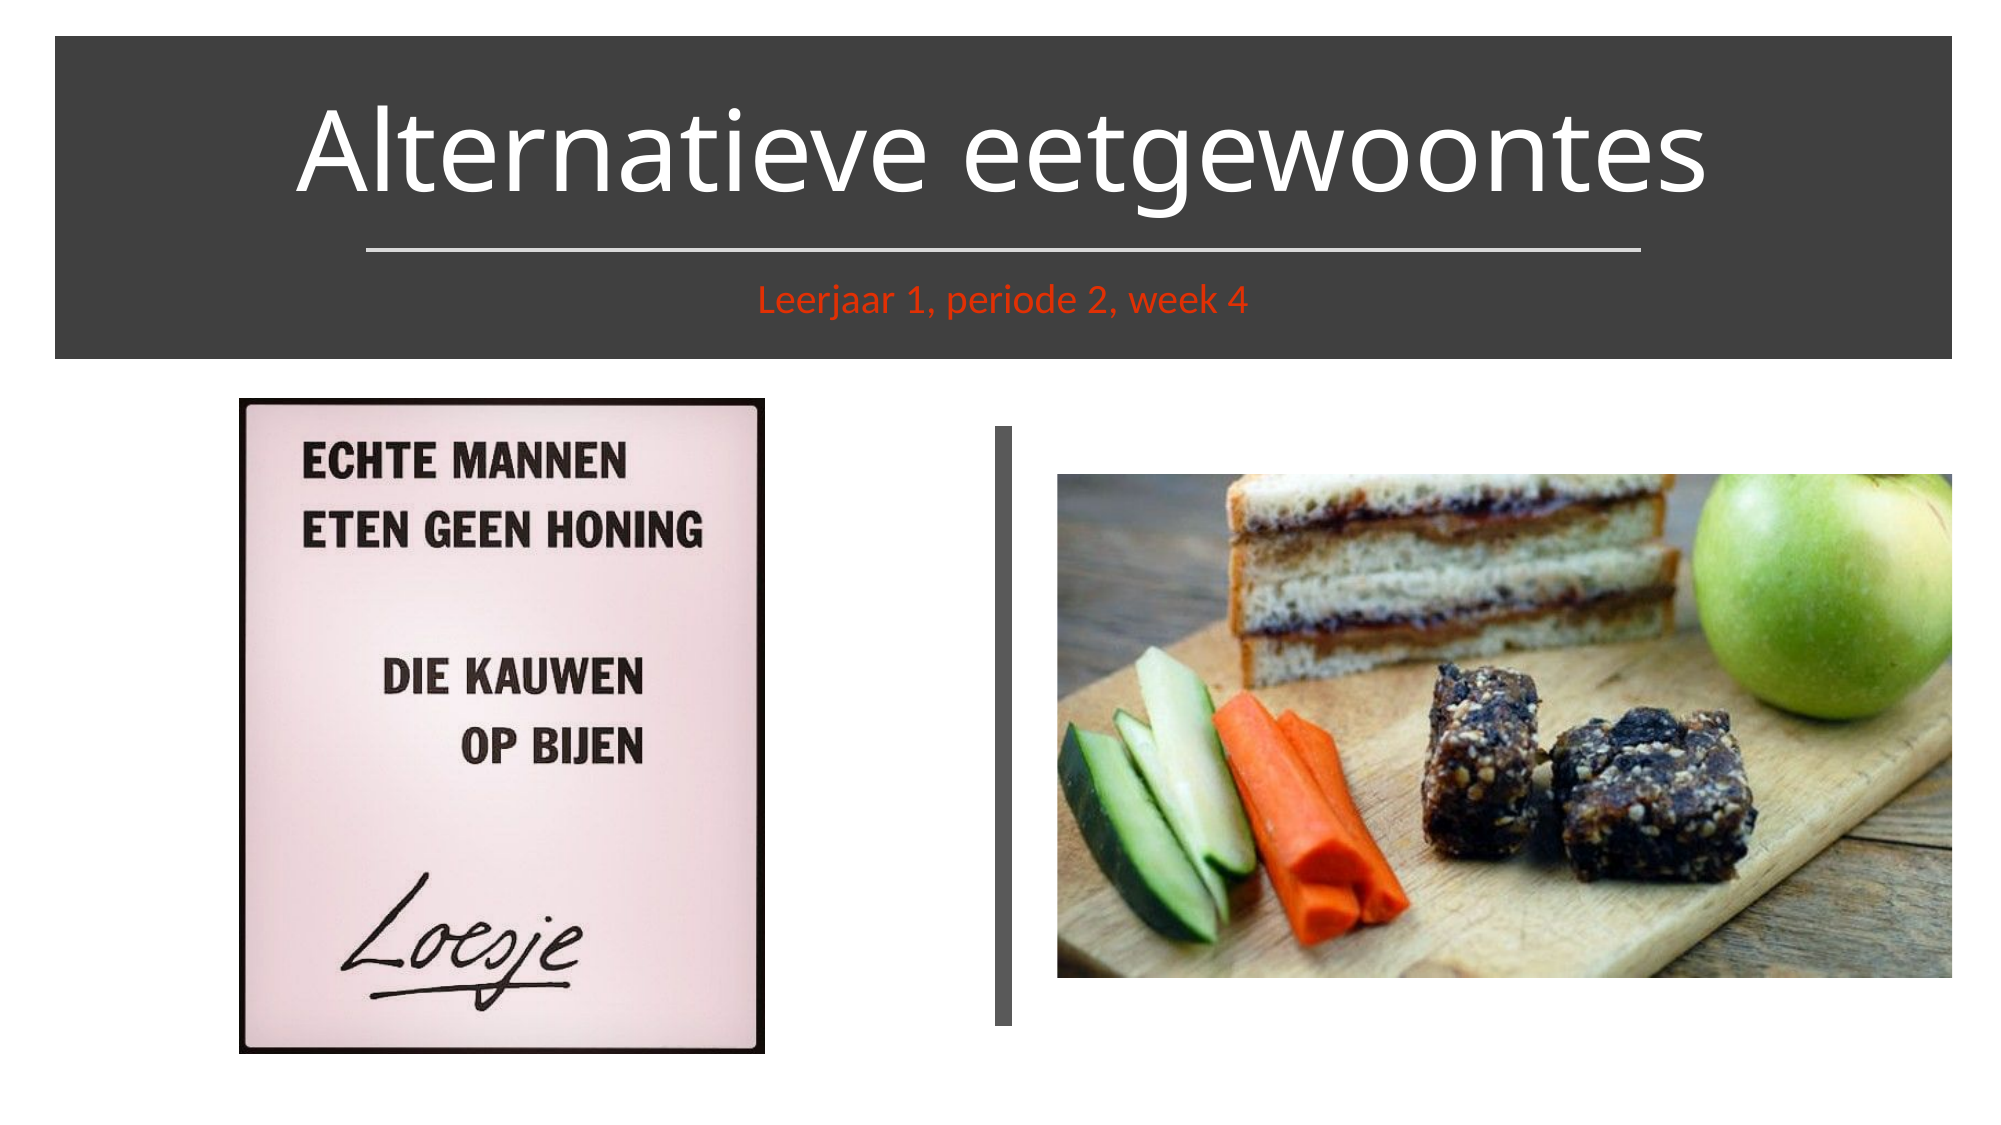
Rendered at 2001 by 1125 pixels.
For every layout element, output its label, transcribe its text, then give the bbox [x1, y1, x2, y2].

title Alternatieve eetgewoontes [89, 71, 1917, 224]
text_box [64, 45, 1942, 350]
subtitle Leerjaar 1, periode 2, week 4 [253, 269, 1754, 339]
picture [1057, 474, 1953, 978]
picture [239, 398, 765, 1054]
